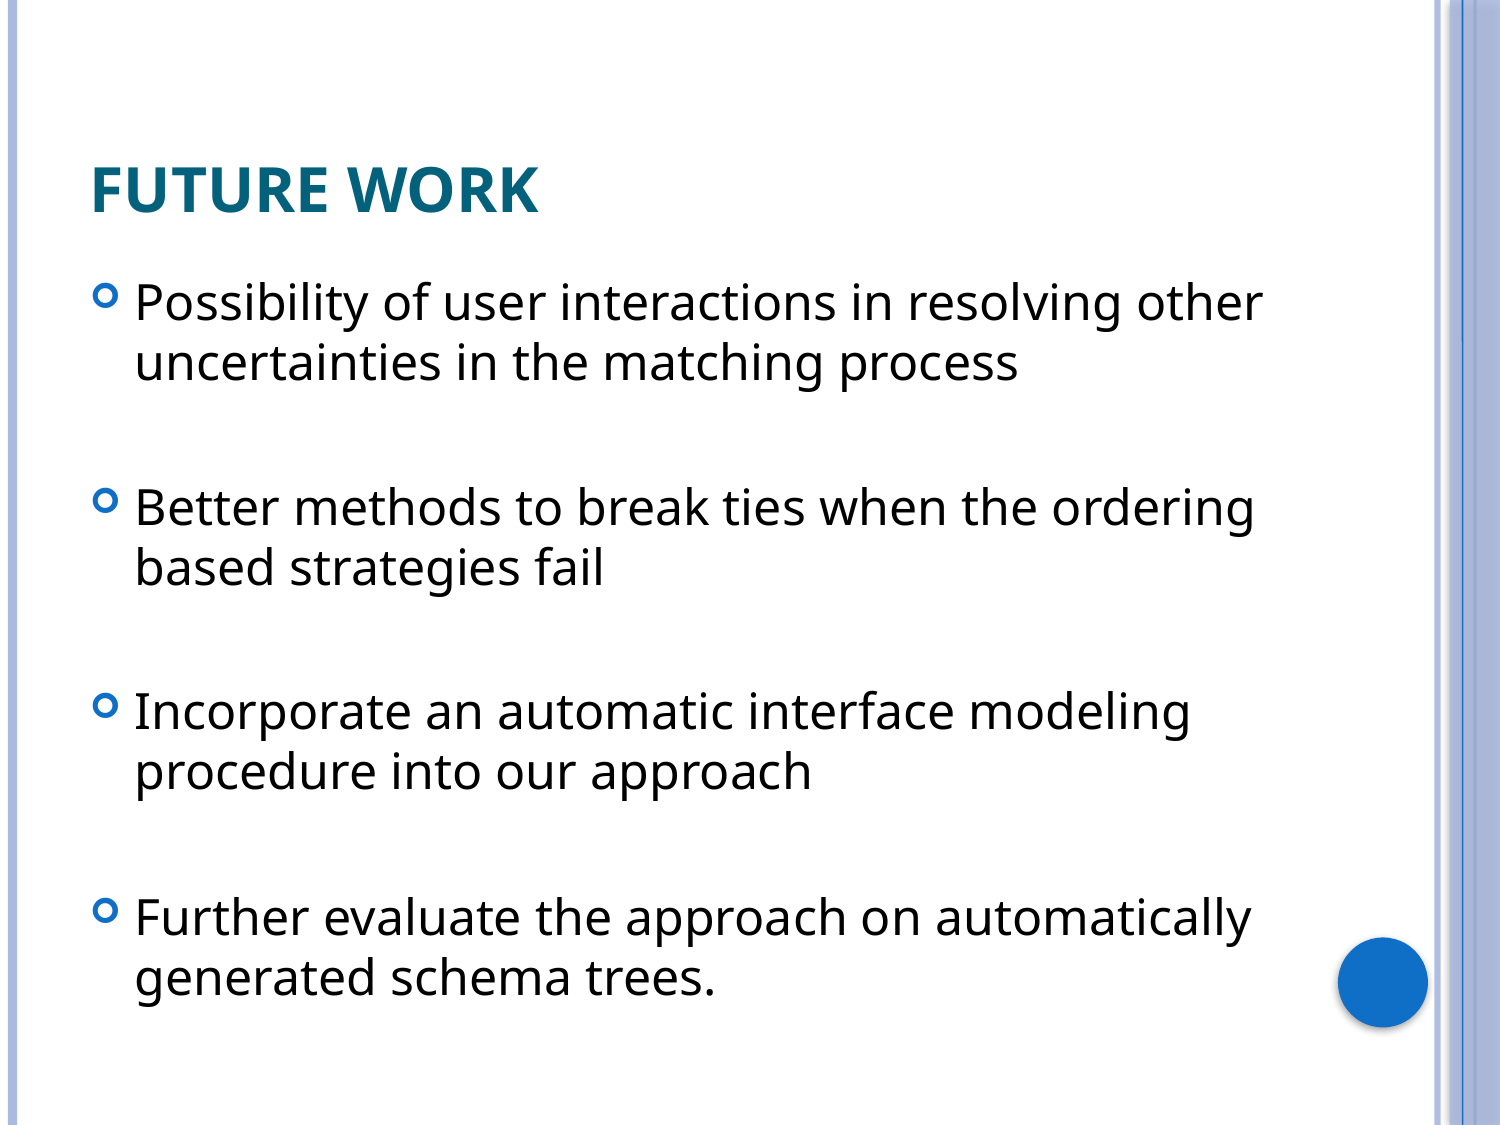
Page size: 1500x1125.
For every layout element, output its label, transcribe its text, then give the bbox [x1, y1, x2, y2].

list Possibility of user interactions in resolving other uncertainties in the matching process Better methods to break ties when the ordering based strategies fail Incorporate an automatic interface modeling procedure into our approach Further evaluate the approach on automatically generated schema trees. [75, 262, 1300, 1062]
title Future Work [75, 45, 1300, 233]
